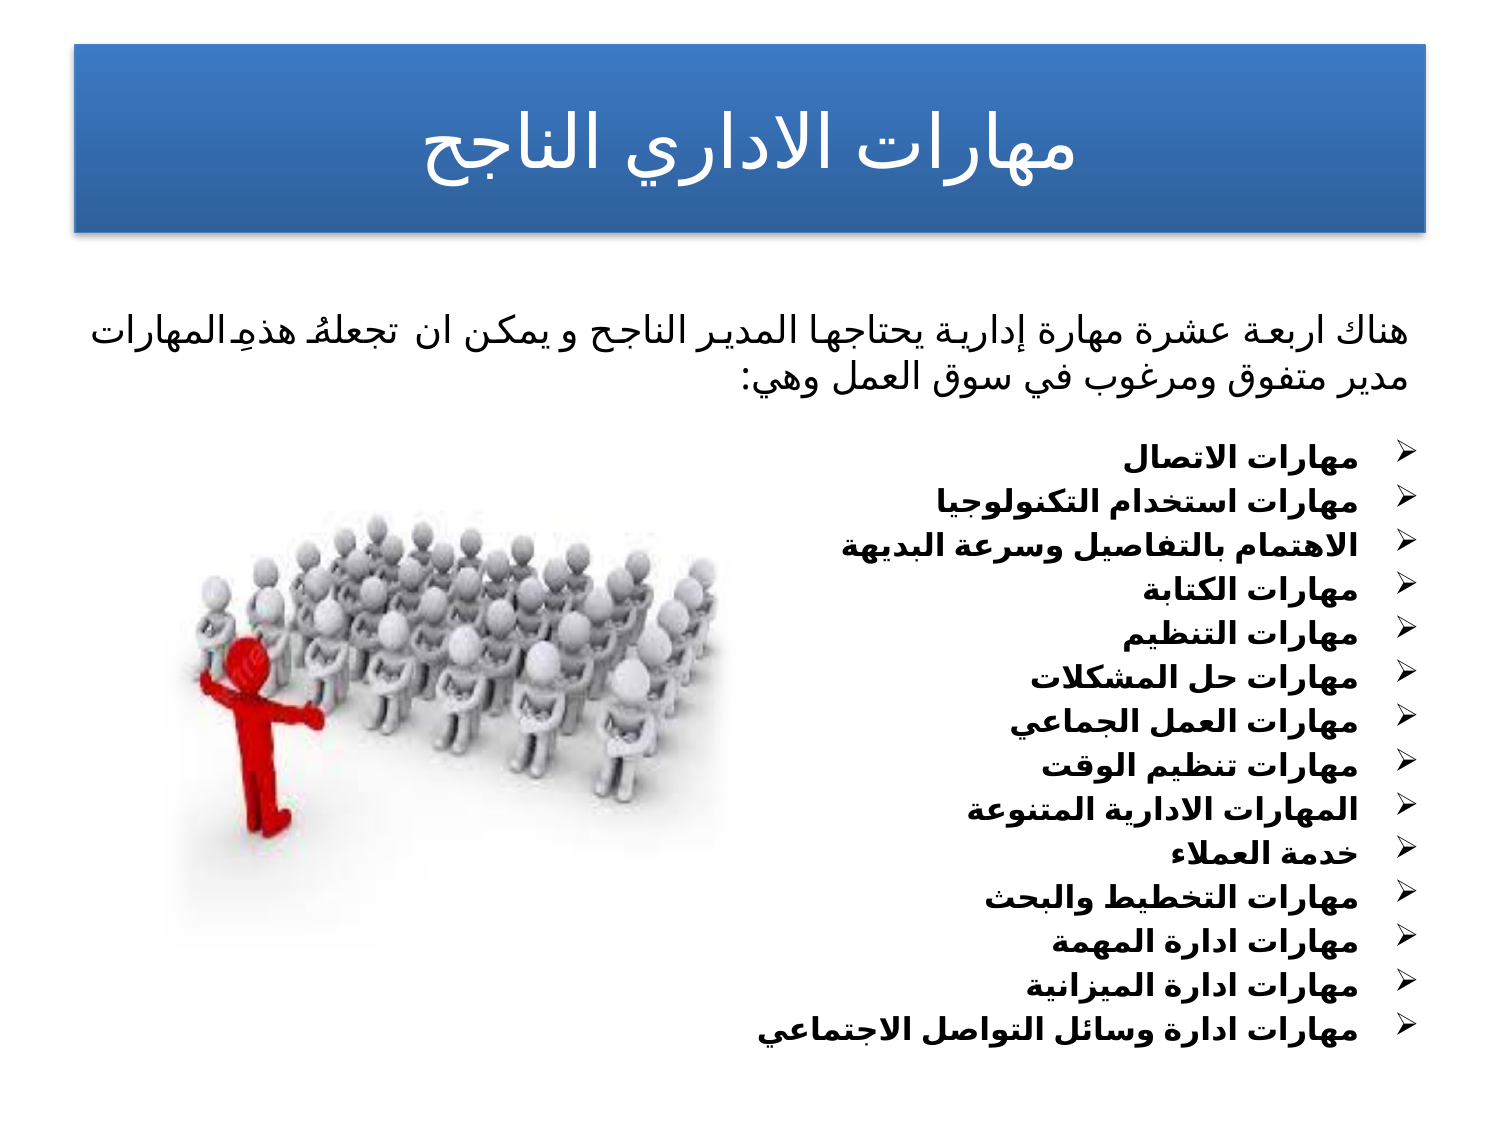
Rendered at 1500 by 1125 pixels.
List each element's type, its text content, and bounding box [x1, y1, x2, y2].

title مهارات الاداري الناجح [74, 44, 1426, 233]
list هناك اربعة عشرة مهارة إدارية يحتاجها المدير الناجح و يمكن ان تجعلهُ هذهِ المهارات مدير متفوق ومرغوب في سوق العمل وهي: مهارات الاتصال مهارات استخدام التكنولوجيا الاهتمام بالتفاصيل وسرعة البديهة مهارات الكتابة مهارات التنظيم مهارات حل المشكلات مهارات العمل الجماعي مهارات تنظيم الوقت المهارات الادارية المتنوعة خدمة العملاء مهارات التخطيط والبحث مهارات ادارة المهمة مهارات ادارة الميزانية مهارات ادارة وسائل التواصل الاجتماعي [75, 262, 1425, 1063]
picture [162, 424, 738, 951]
